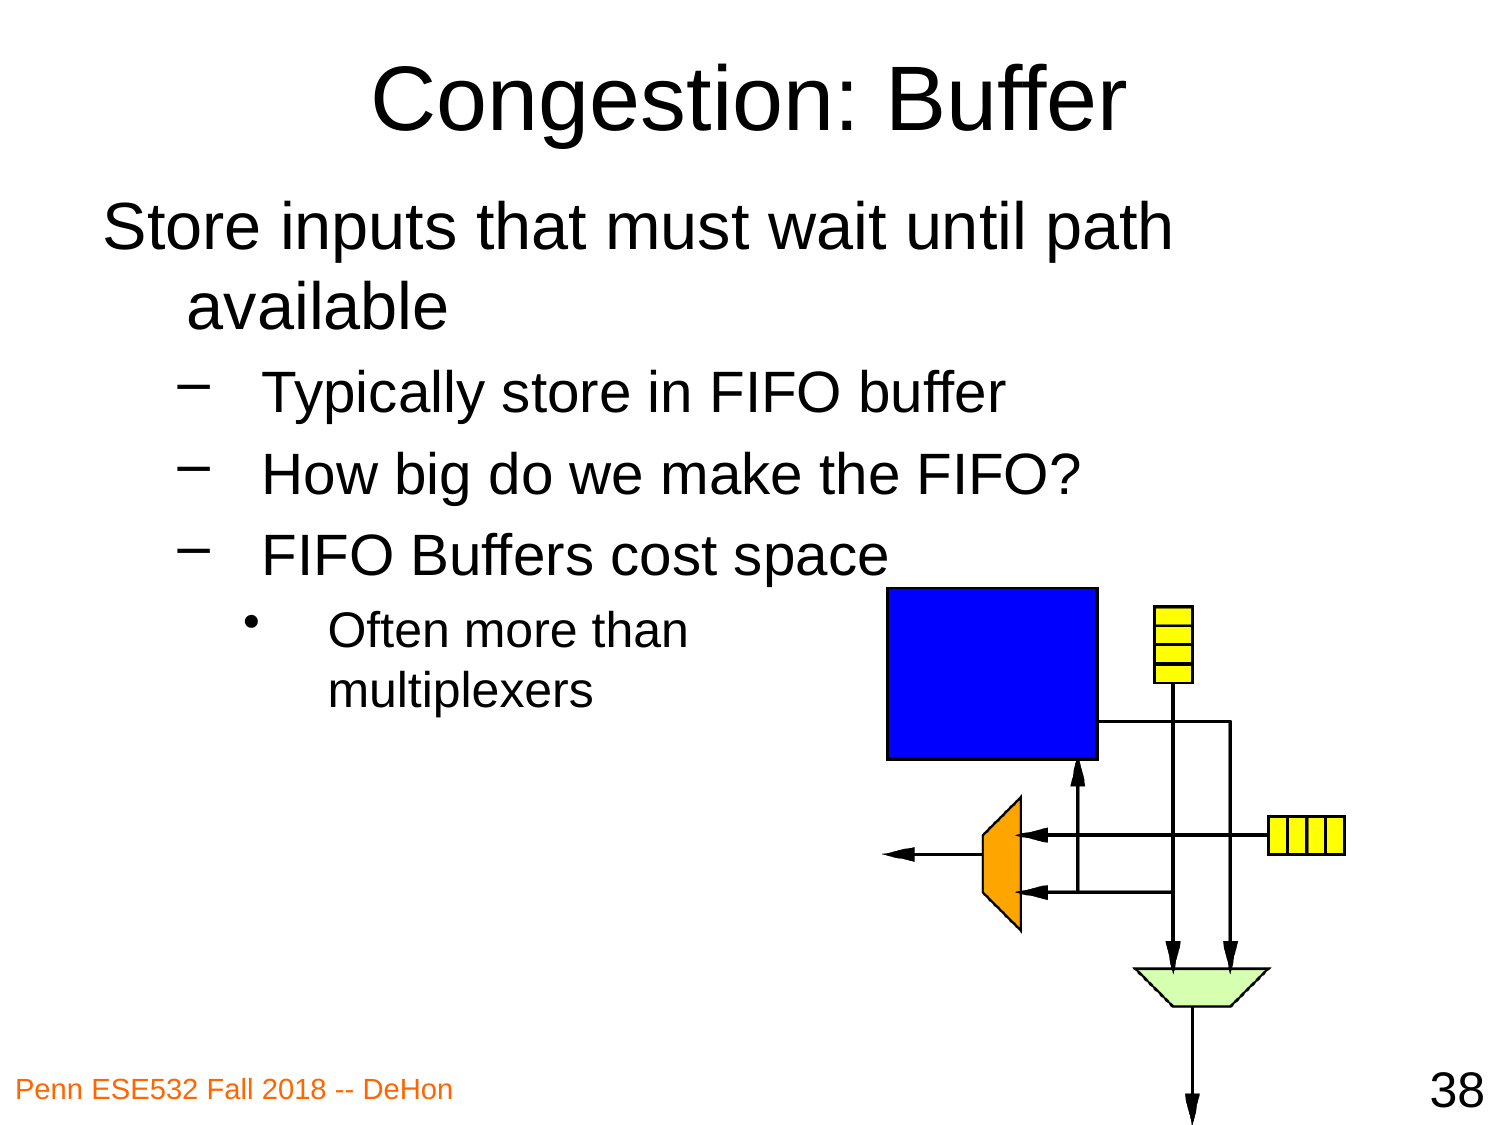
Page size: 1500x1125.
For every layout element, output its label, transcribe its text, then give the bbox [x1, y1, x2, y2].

slide_number 38 [1351, 1049, 1500, 1125]
slide_number Penn ESE532 Fall 2018 -- DeHon [0, 1062, 576, 1125]
list Store inputs that must wait until path available Typically store in FIFO buffer How big do we make the FIFO? FIFO Buffers cost space Often more than multiplexers [87, 174, 1363, 688]
picture [882, 587, 1347, 1125]
title Congestion: Buffer [112, 0, 1388, 188]
